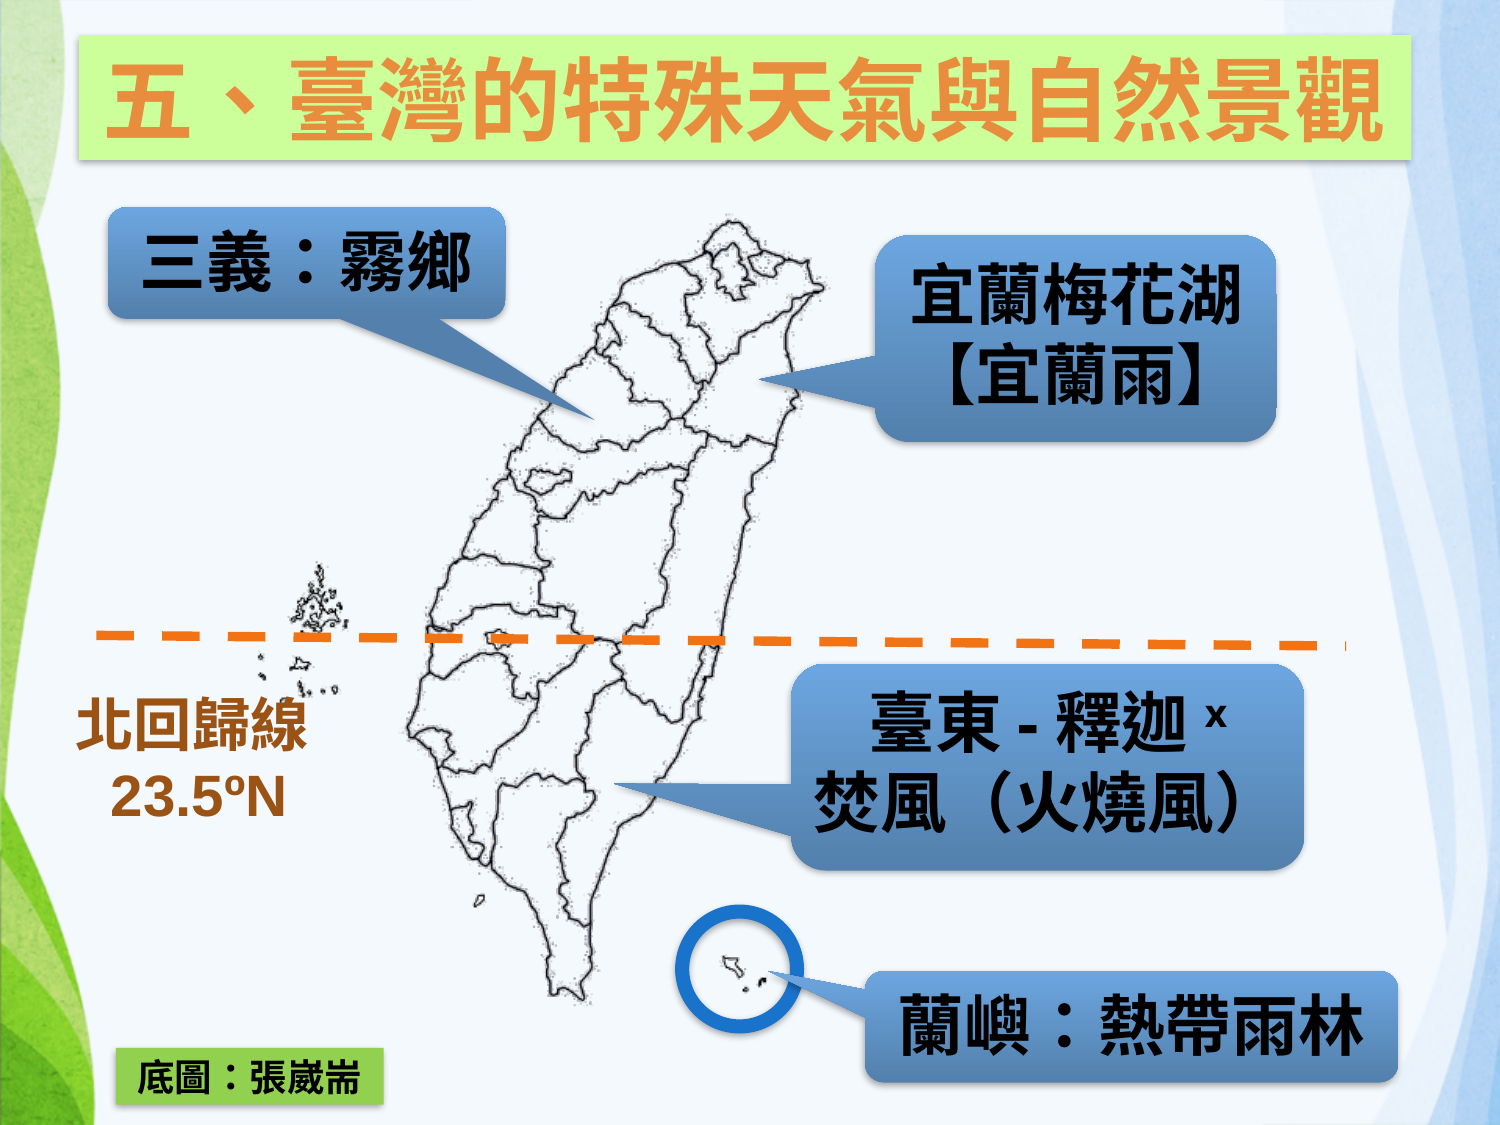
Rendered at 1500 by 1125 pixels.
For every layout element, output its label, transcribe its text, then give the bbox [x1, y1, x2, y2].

text_box 宜蘭梅花湖 【宜蘭雨】 [860, 235, 1277, 443]
text_box 五、臺灣的特殊天氣與自然景觀 [78, 35, 1412, 160]
text_box 蘭嶼：熱帶雨林 [860, 971, 1399, 1083]
text_box 北回歸線23.5ºN [48, 680, 243, 836]
text_box 三義：霧鄉 [107, 207, 243, 319]
text_box 臺東-釋迦x 焚風（火燒風） [860, 663, 1305, 871]
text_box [96, 635, 1347, 647]
picture [0, 0, 1500, 1125]
text_box 底圖：張崴耑 [115, 1047, 384, 1105]
